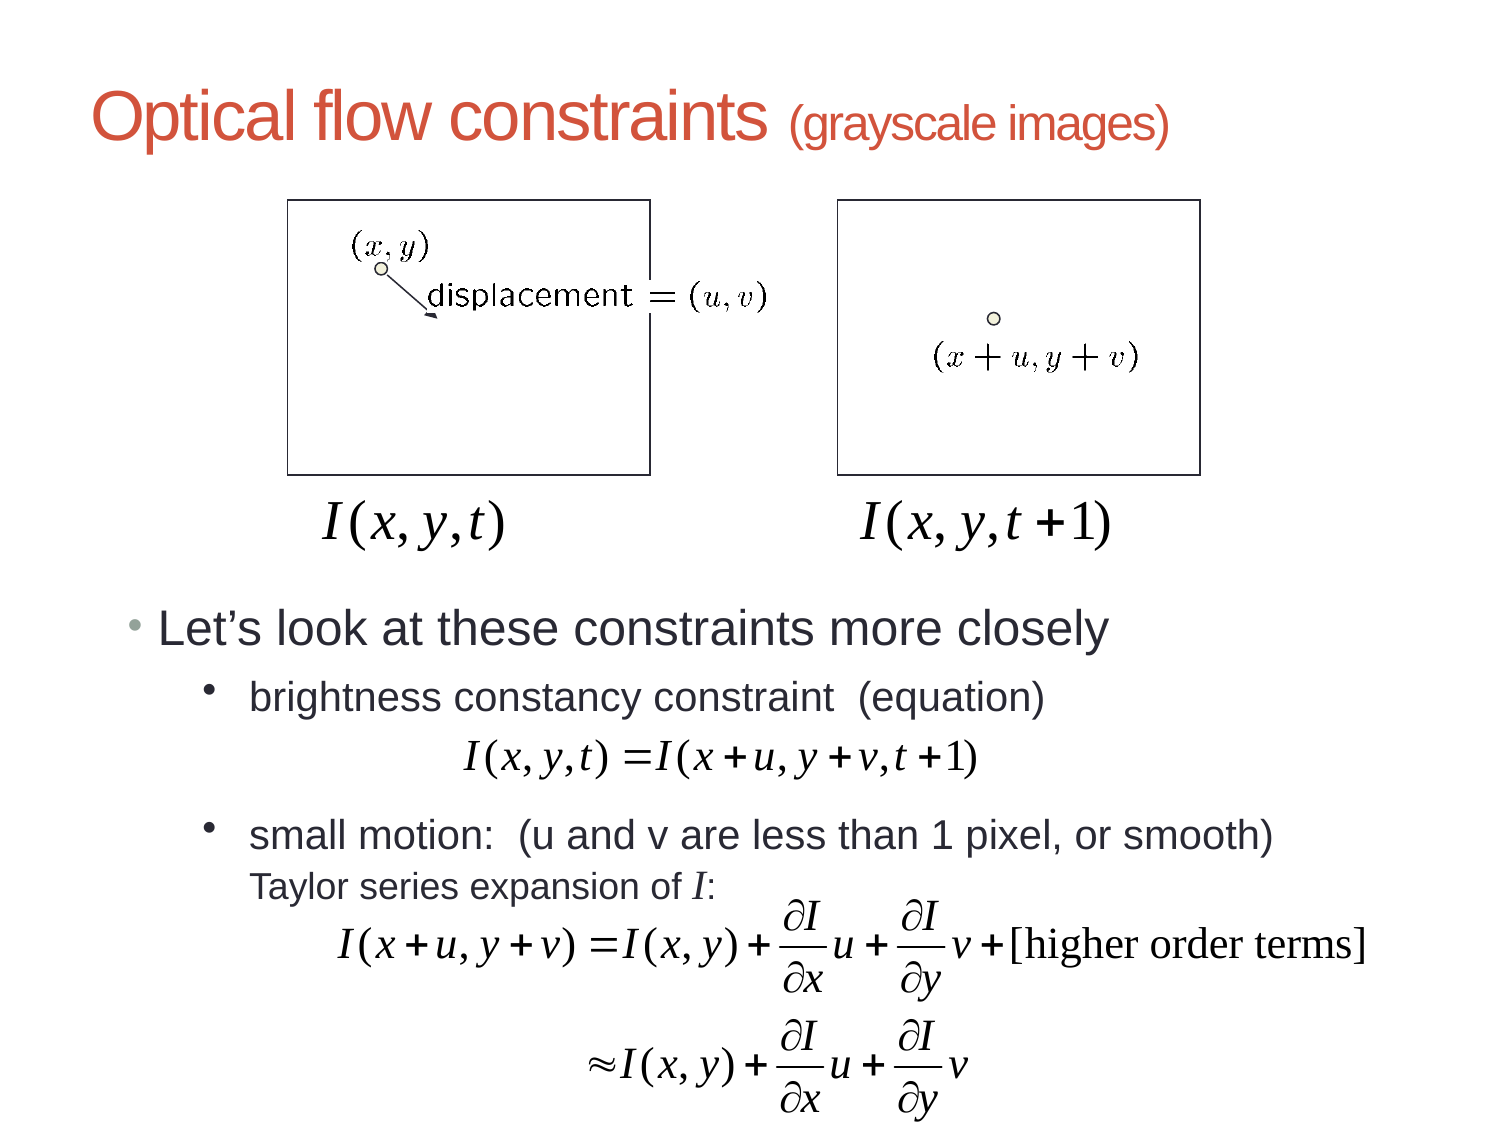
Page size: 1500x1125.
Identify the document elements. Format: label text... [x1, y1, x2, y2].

list Let’s look at these constraints more closely [112, 587, 1388, 662]
picture [351, 229, 428, 262]
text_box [455, 729, 988, 790]
text_box [375, 270, 388, 275]
picture [933, 340, 1138, 373]
text_box [837, 200, 1200, 475]
text_box brightness constancy constraint (equation) [112, 662, 1388, 734]
text_box [287, 200, 650, 475]
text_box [849, 487, 1123, 563]
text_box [312, 487, 515, 563]
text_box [329, 887, 1376, 1011]
text_box small motion: (u and v are less than 1 pixel, or smooth) Taylor series expansion of I: [112, 800, 1388, 927]
title Optical flow constraints (grayscale images) [75, 62, 1425, 163]
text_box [576, 1007, 976, 1125]
picture [427, 280, 767, 313]
text_box [987, 312, 1000, 325]
